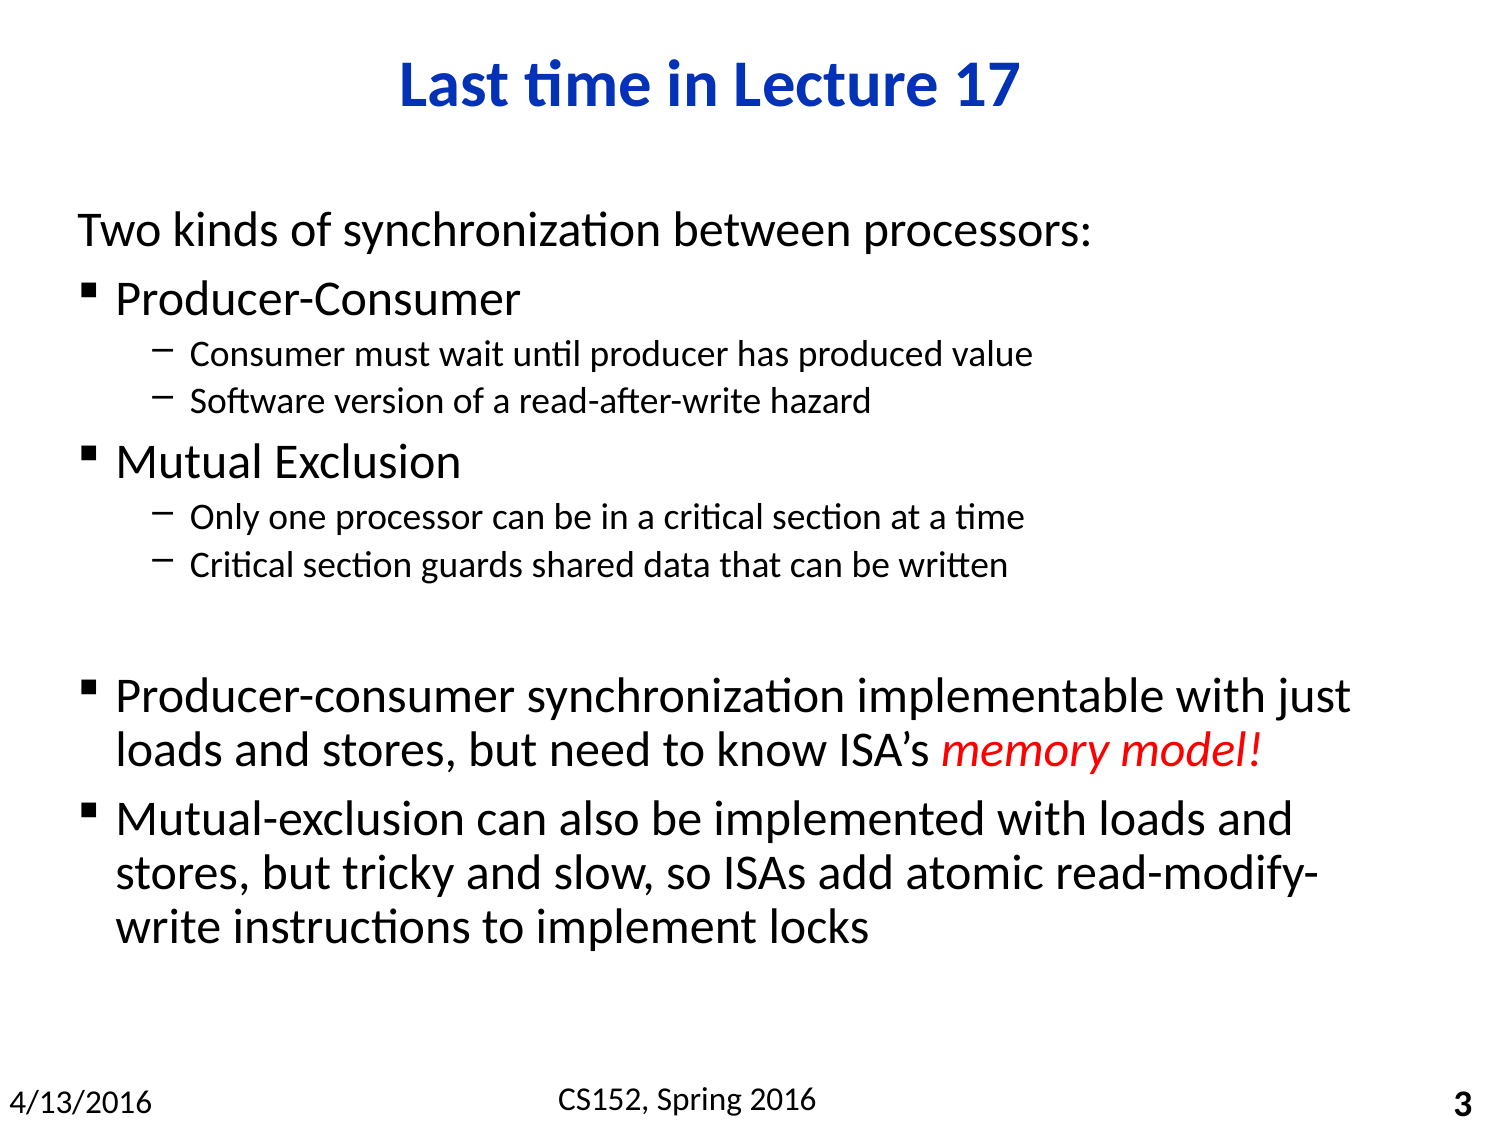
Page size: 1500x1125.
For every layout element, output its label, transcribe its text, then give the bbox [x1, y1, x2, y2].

slide_number 3 [1174, 1076, 1488, 1125]
list Two kinds of synchronization between processors: Producer-Consumer Consumer must wait until producer has produced value Software version of a read-after-write hazard Mutual Exclusion Only one processor can be in a critical section at a time Critical section guards shared data that can be written Producer-consumer synchronization implementable with just loads and stores, but need to know ISA’s memory model! Mutual-exclusion can also be implemented with loads and stores, but tricky and slow, so ISAs add atomic read-modify-write instructions to implement locks [62, 195, 1413, 1005]
title Last time in Lecture 17 [112, 24, 1310, 147]
